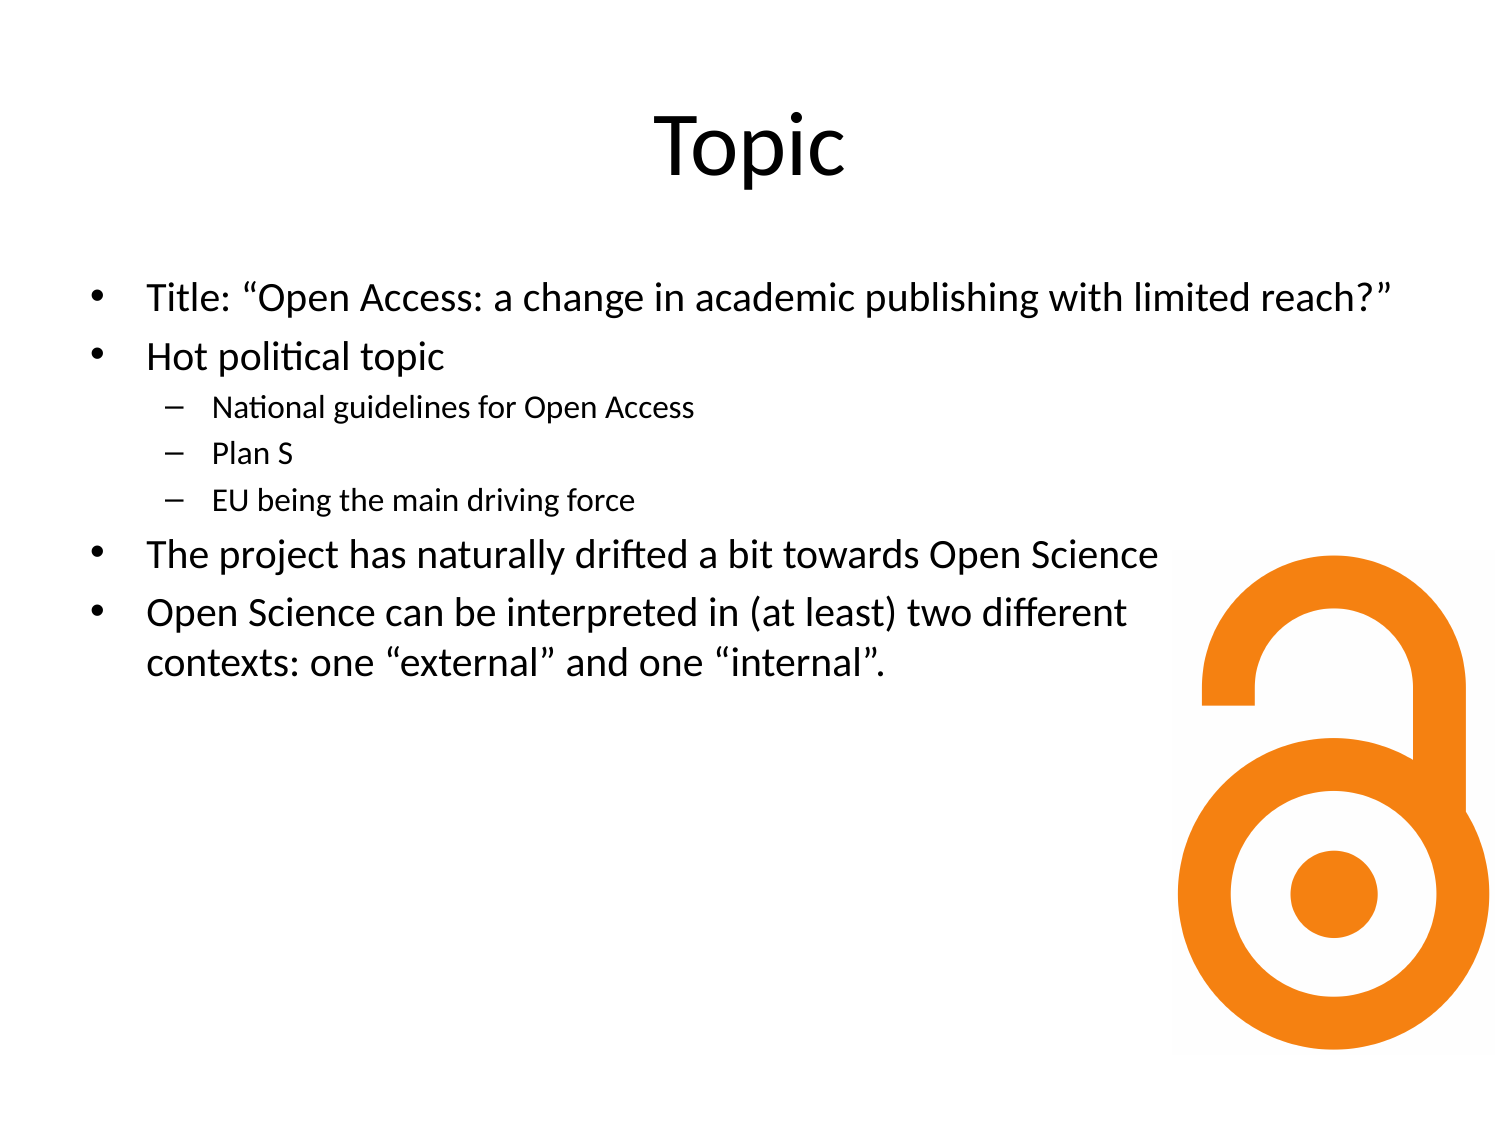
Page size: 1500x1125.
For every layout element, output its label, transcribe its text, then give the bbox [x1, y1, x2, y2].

picture [1171, 550, 1495, 1055]
list Title: “Open Access: a change in academic publishing with limited reach?” Hot political topic National guidelines for Open Access Plan S EU being the main driving force The project has naturally drifted a bit towards Open Science Open Science can be interpreted in (at least) two different contexts: one “external” and one “internal”. [75, 262, 1425, 1005]
title Topic [75, 45, 1425, 233]
